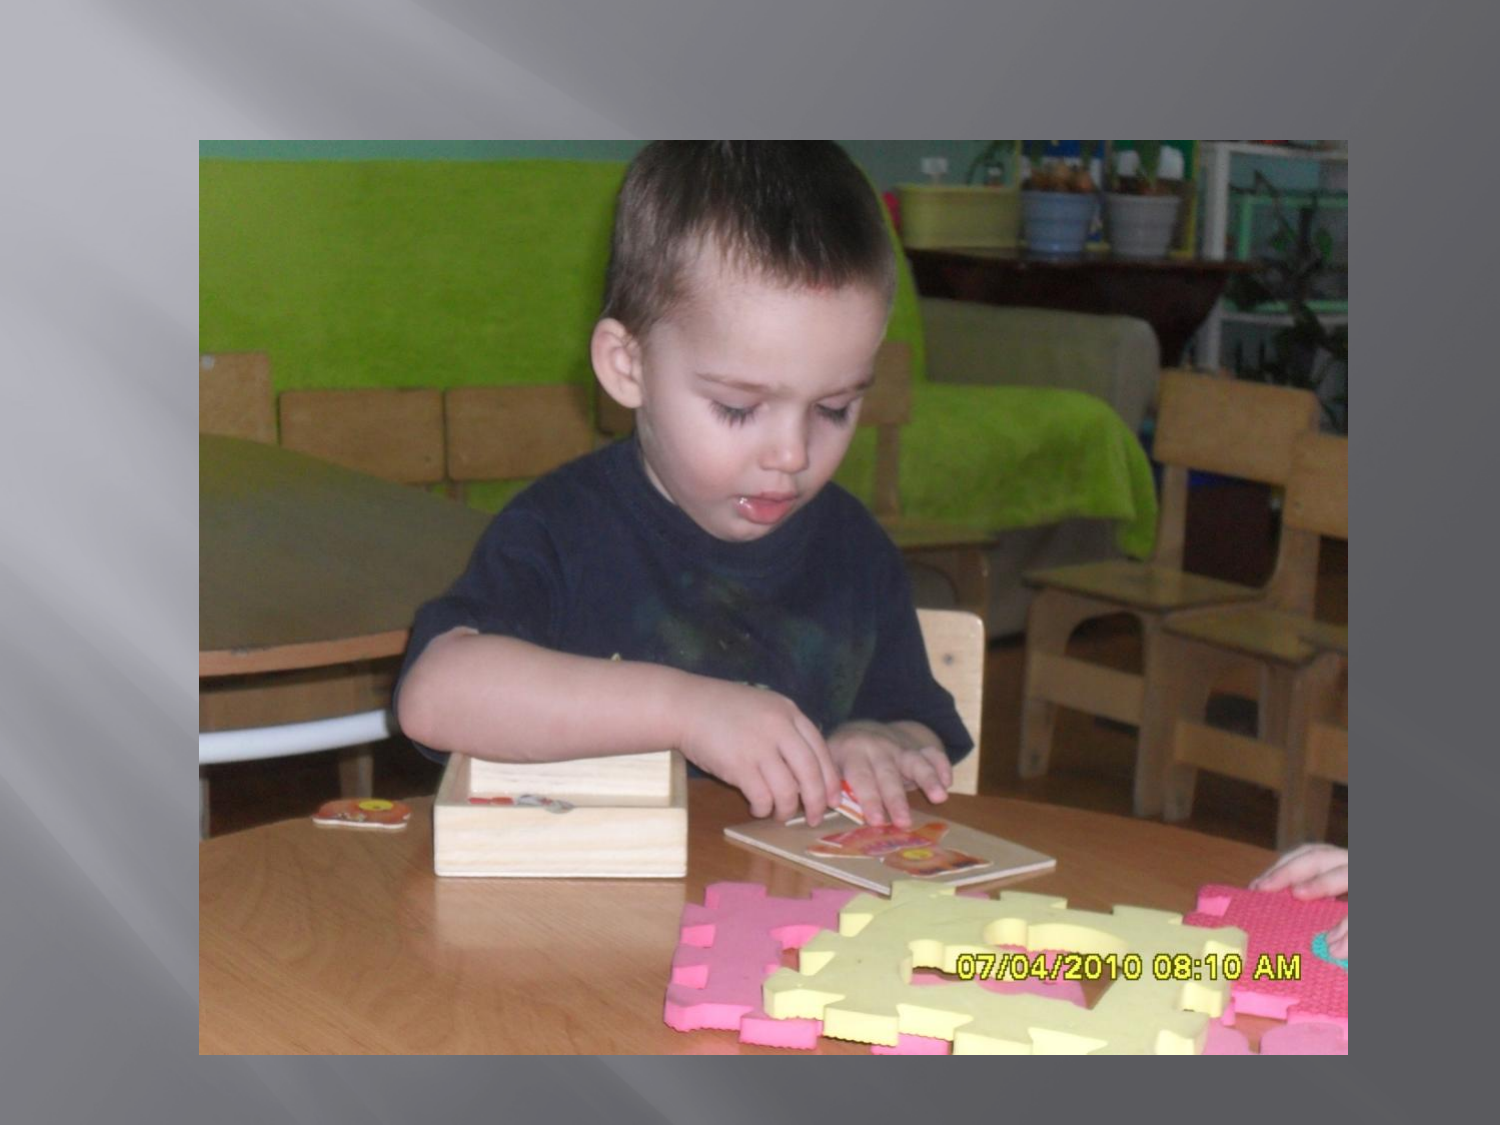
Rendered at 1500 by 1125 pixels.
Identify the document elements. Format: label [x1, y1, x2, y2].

list [198, 140, 1348, 1055]
